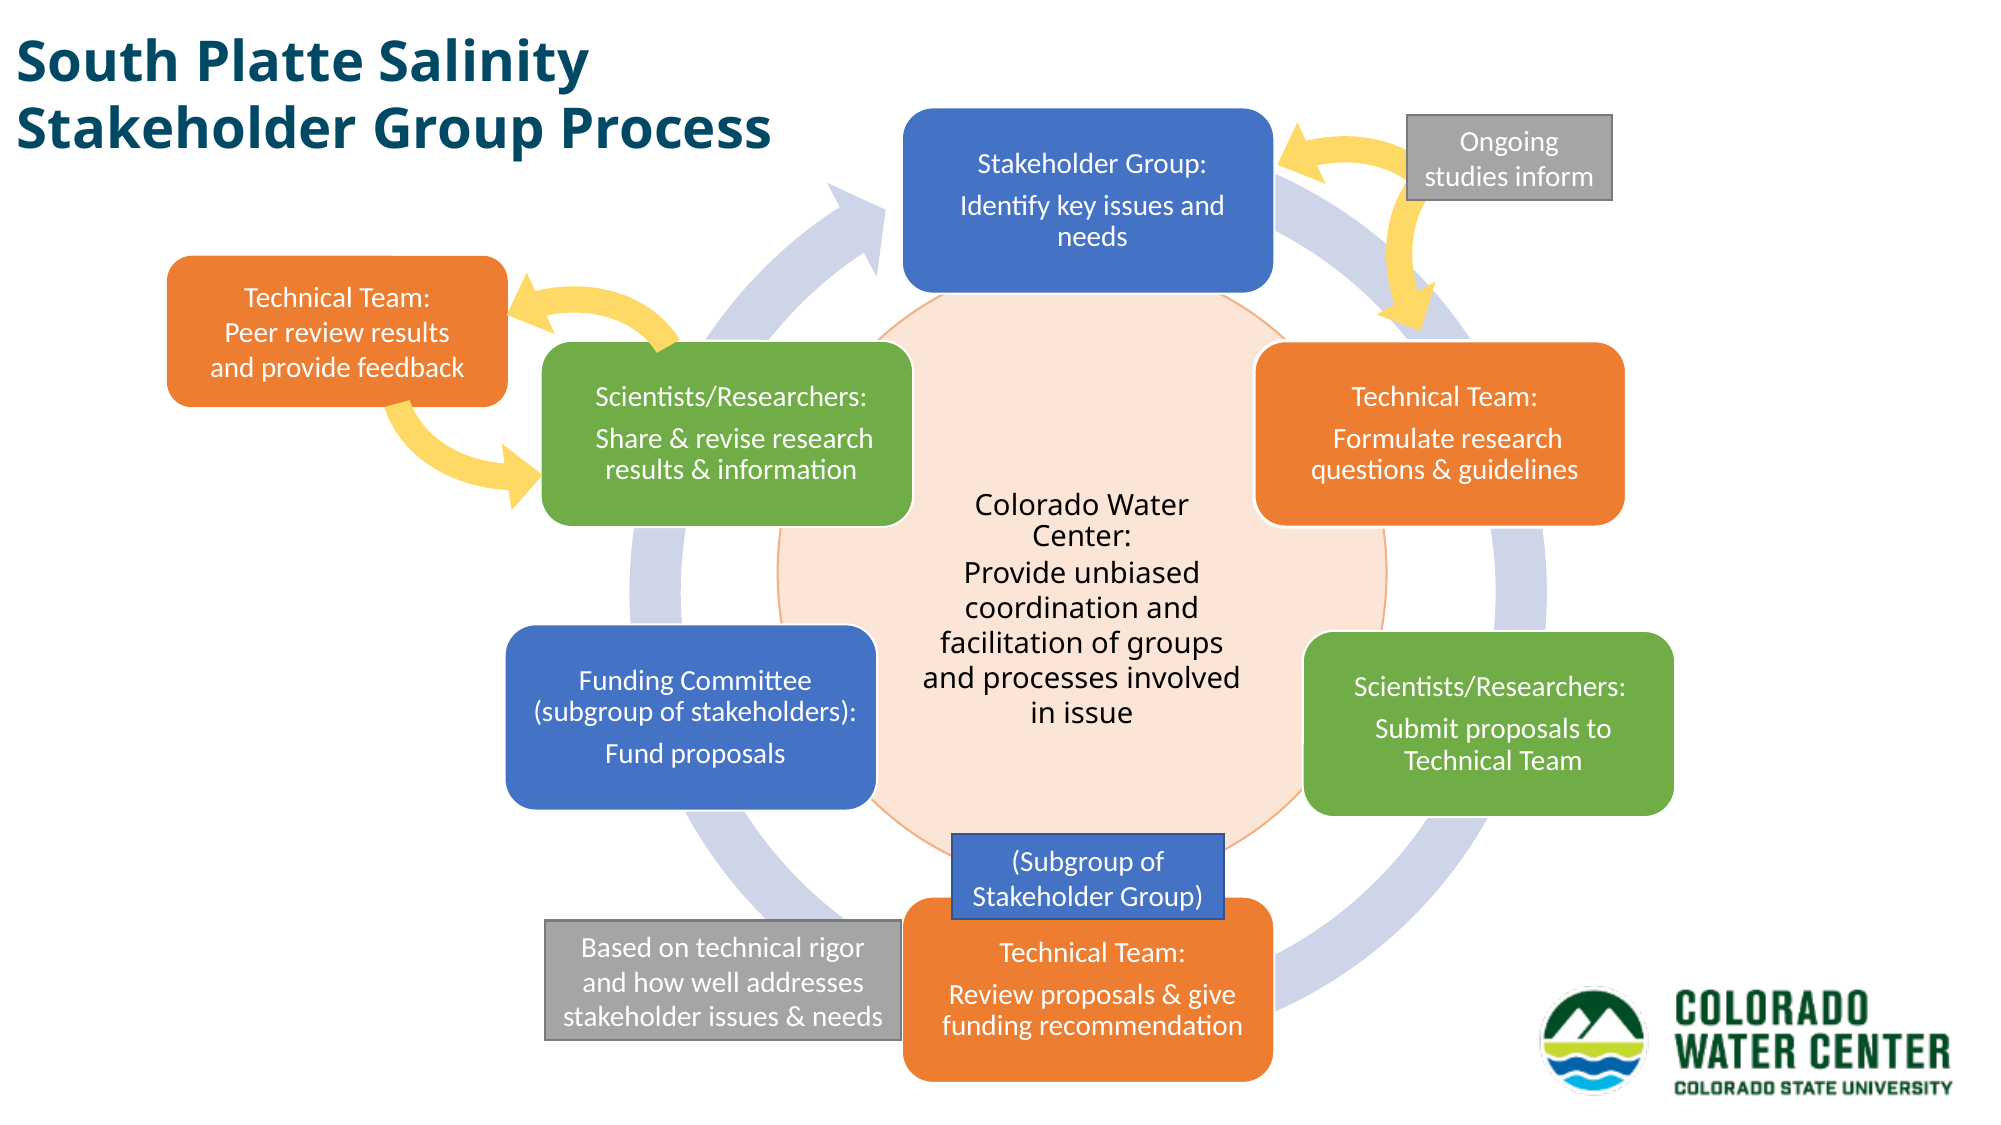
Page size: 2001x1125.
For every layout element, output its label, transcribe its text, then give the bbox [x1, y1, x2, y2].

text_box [334, 107, 1842, 1083]
text_box South Platte Salinity Stakeholder Group Process [1, 17, 788, 168]
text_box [166, 255, 508, 408]
picture [1509, 954, 1990, 1125]
